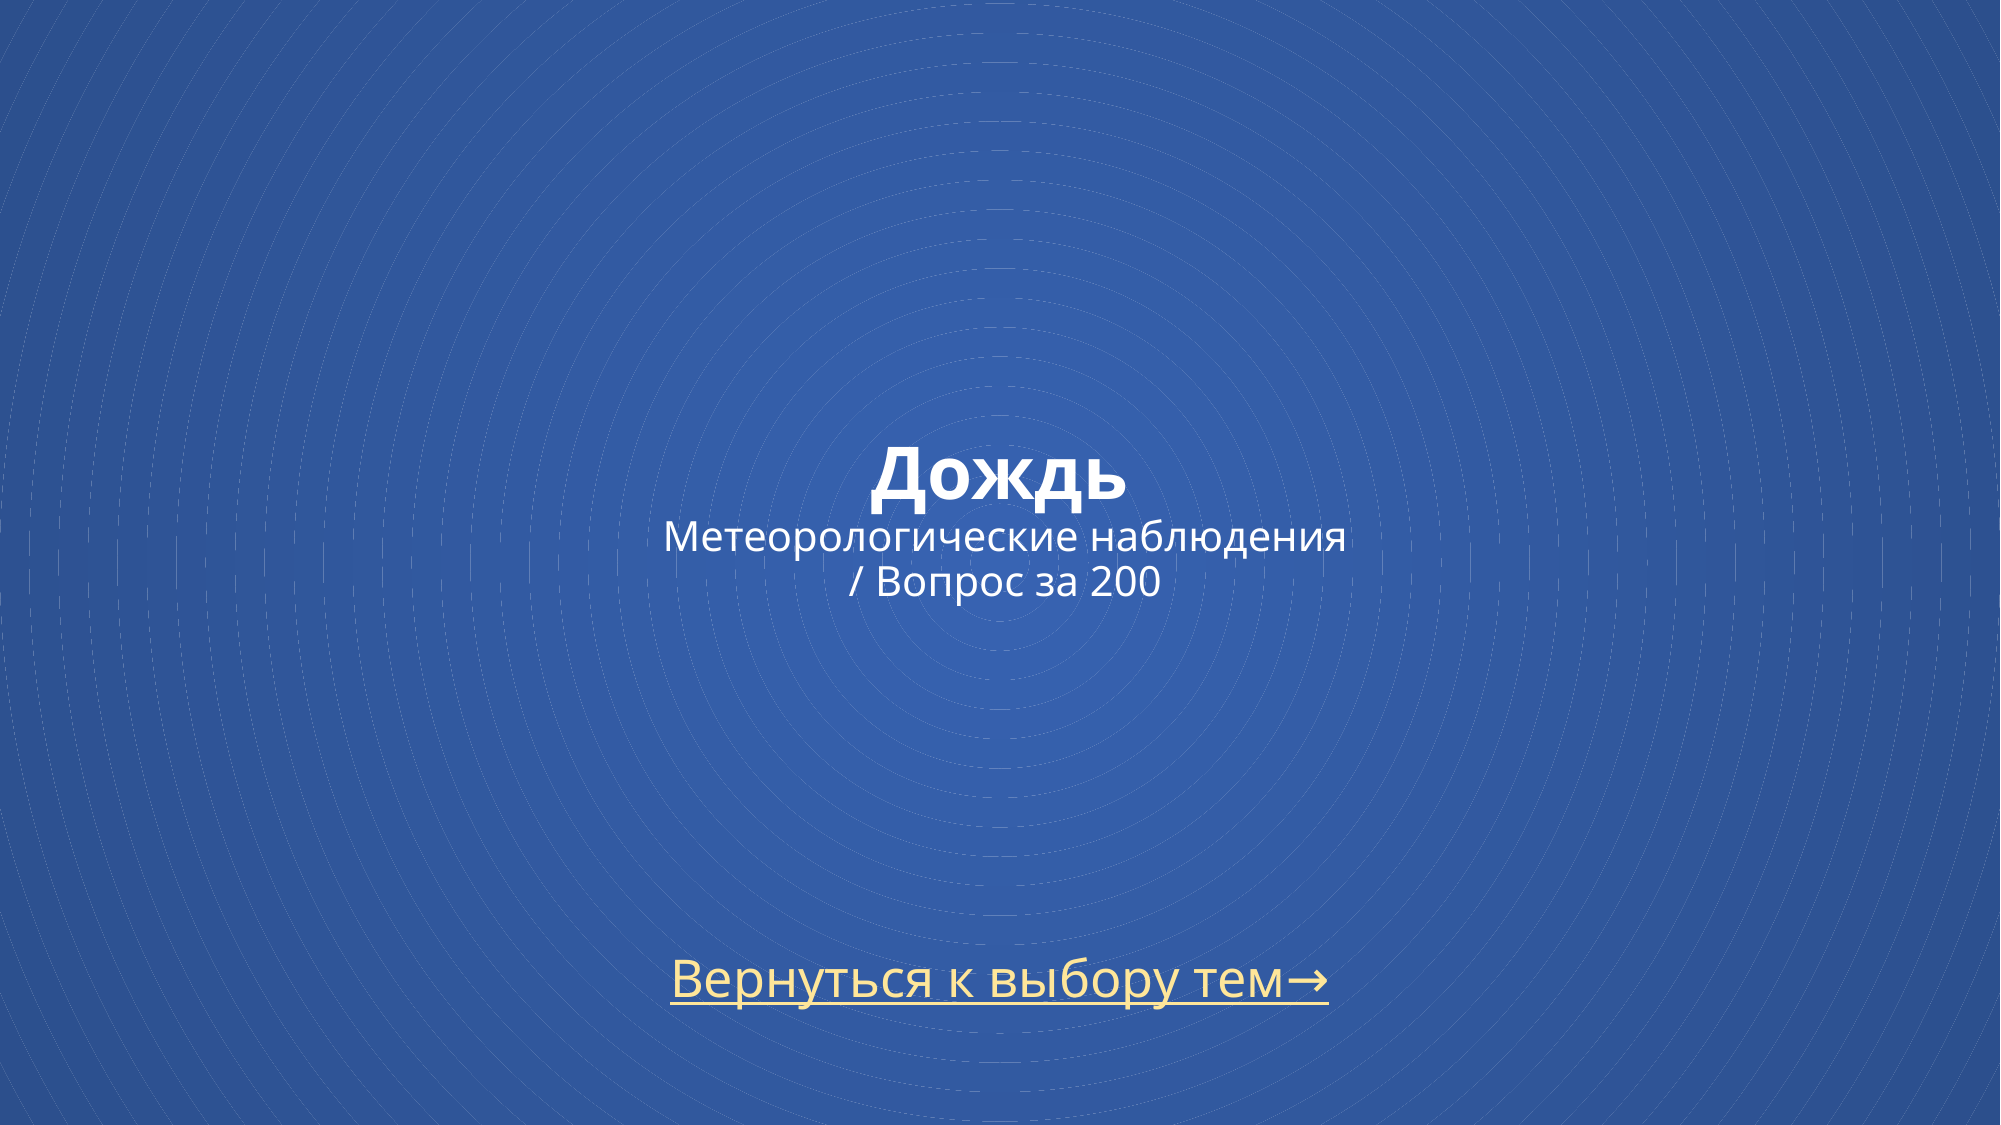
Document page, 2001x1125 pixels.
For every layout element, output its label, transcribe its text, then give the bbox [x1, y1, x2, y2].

text_box Вернуться к выбору тем→ [655, 938, 1345, 1016]
title Дождь Метеорологические наблюдения / Вопрос за 200 [117, 396, 1883, 646]
